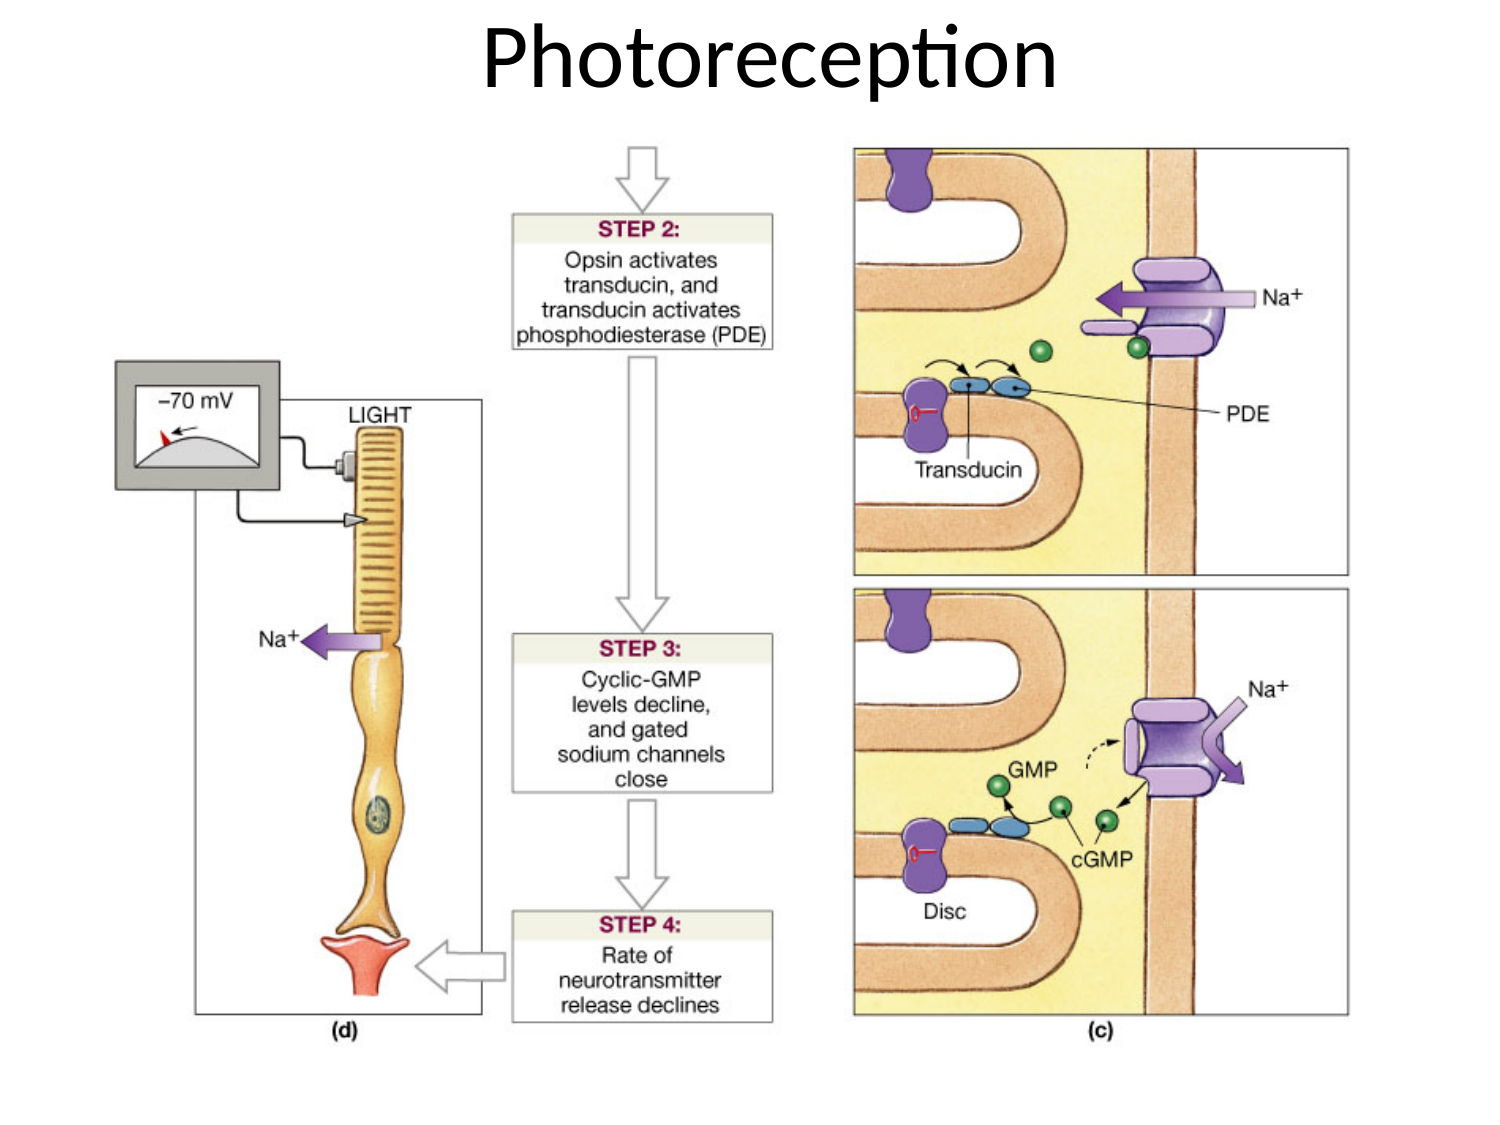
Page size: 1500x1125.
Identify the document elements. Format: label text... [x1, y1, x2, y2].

picture [99, 137, 1363, 1047]
title Photoreception [75, 0, 1425, 152]
